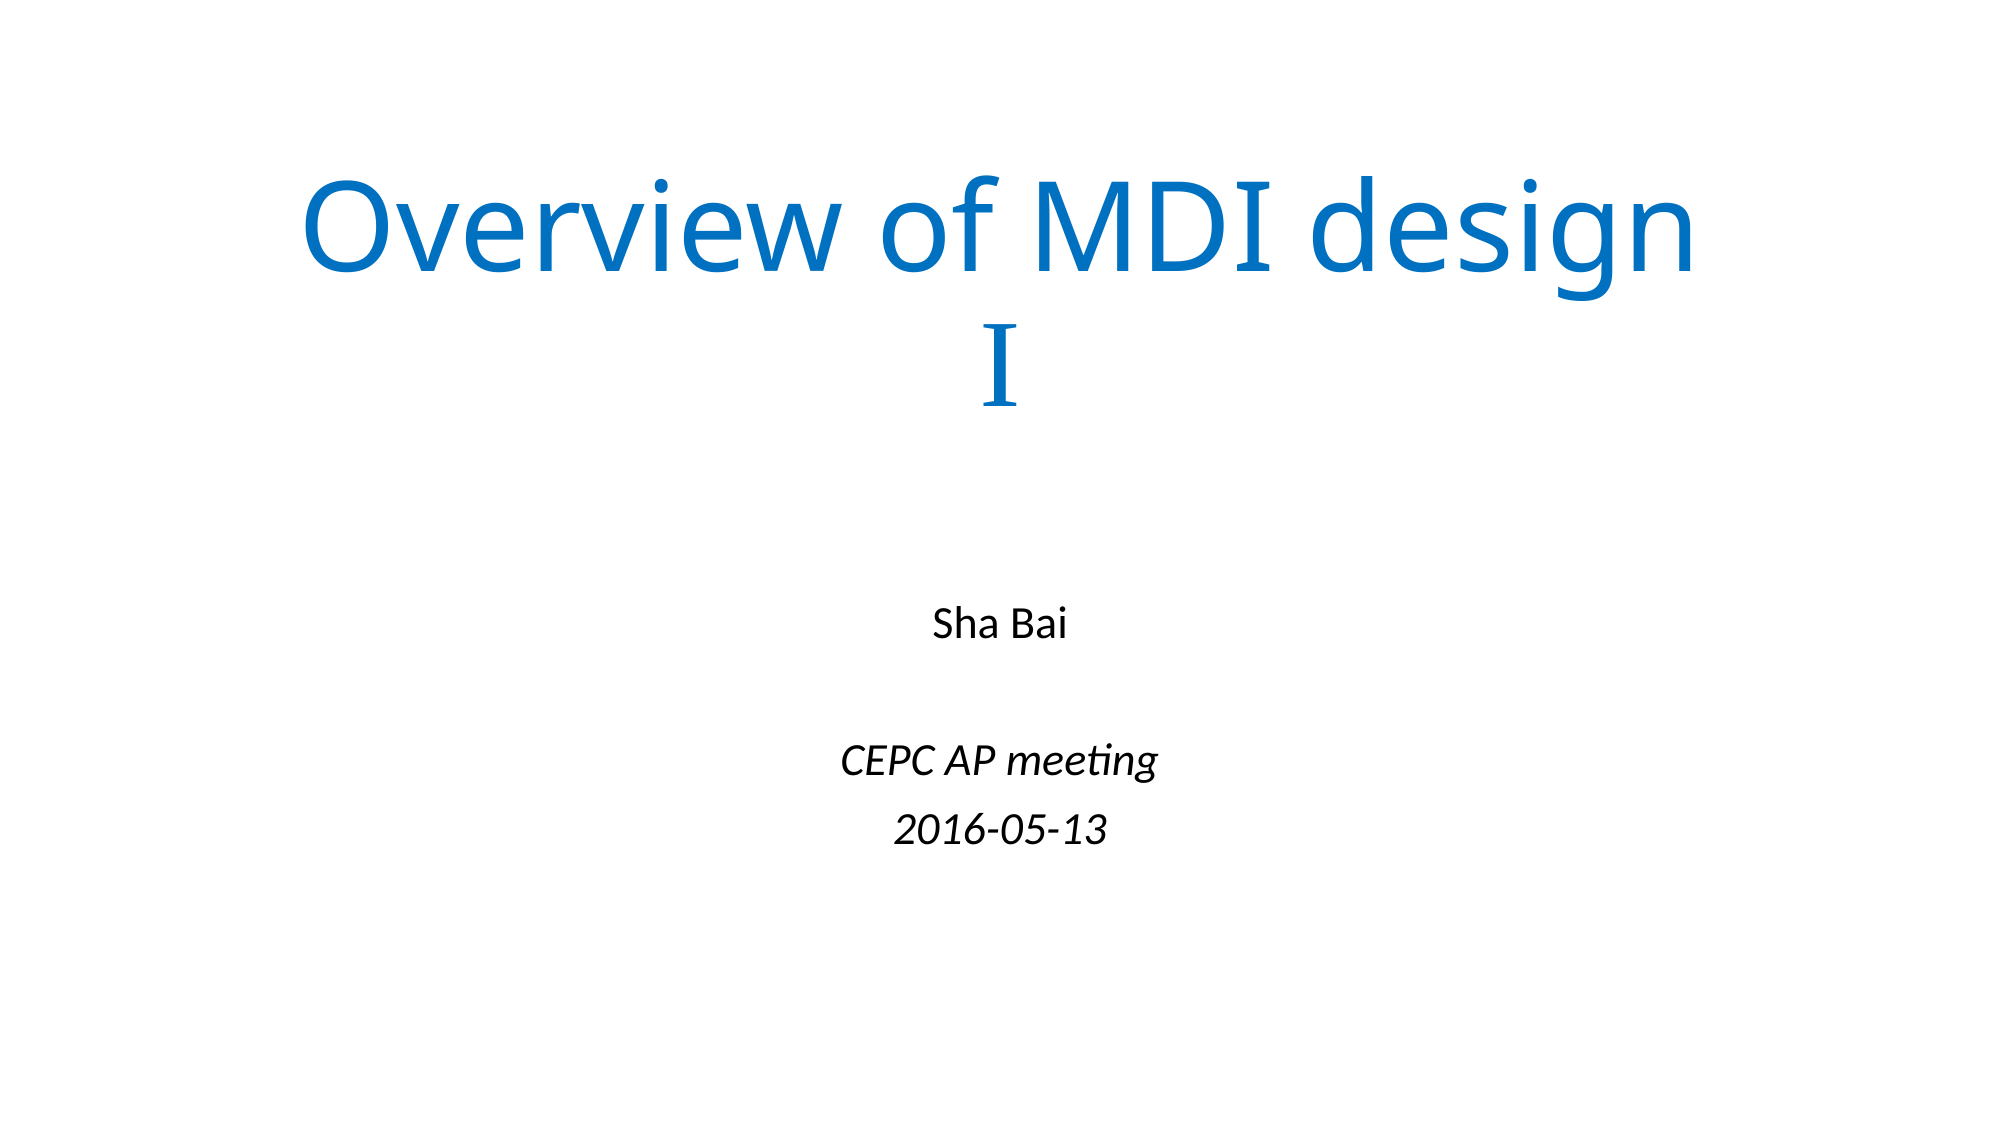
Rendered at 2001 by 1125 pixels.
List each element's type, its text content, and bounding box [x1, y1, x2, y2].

subtitle Sha Bai CEPC AP meeting 2016-05-13 [249, 590, 1750, 863]
title Overview of MDI design I [249, 49, 1750, 442]
